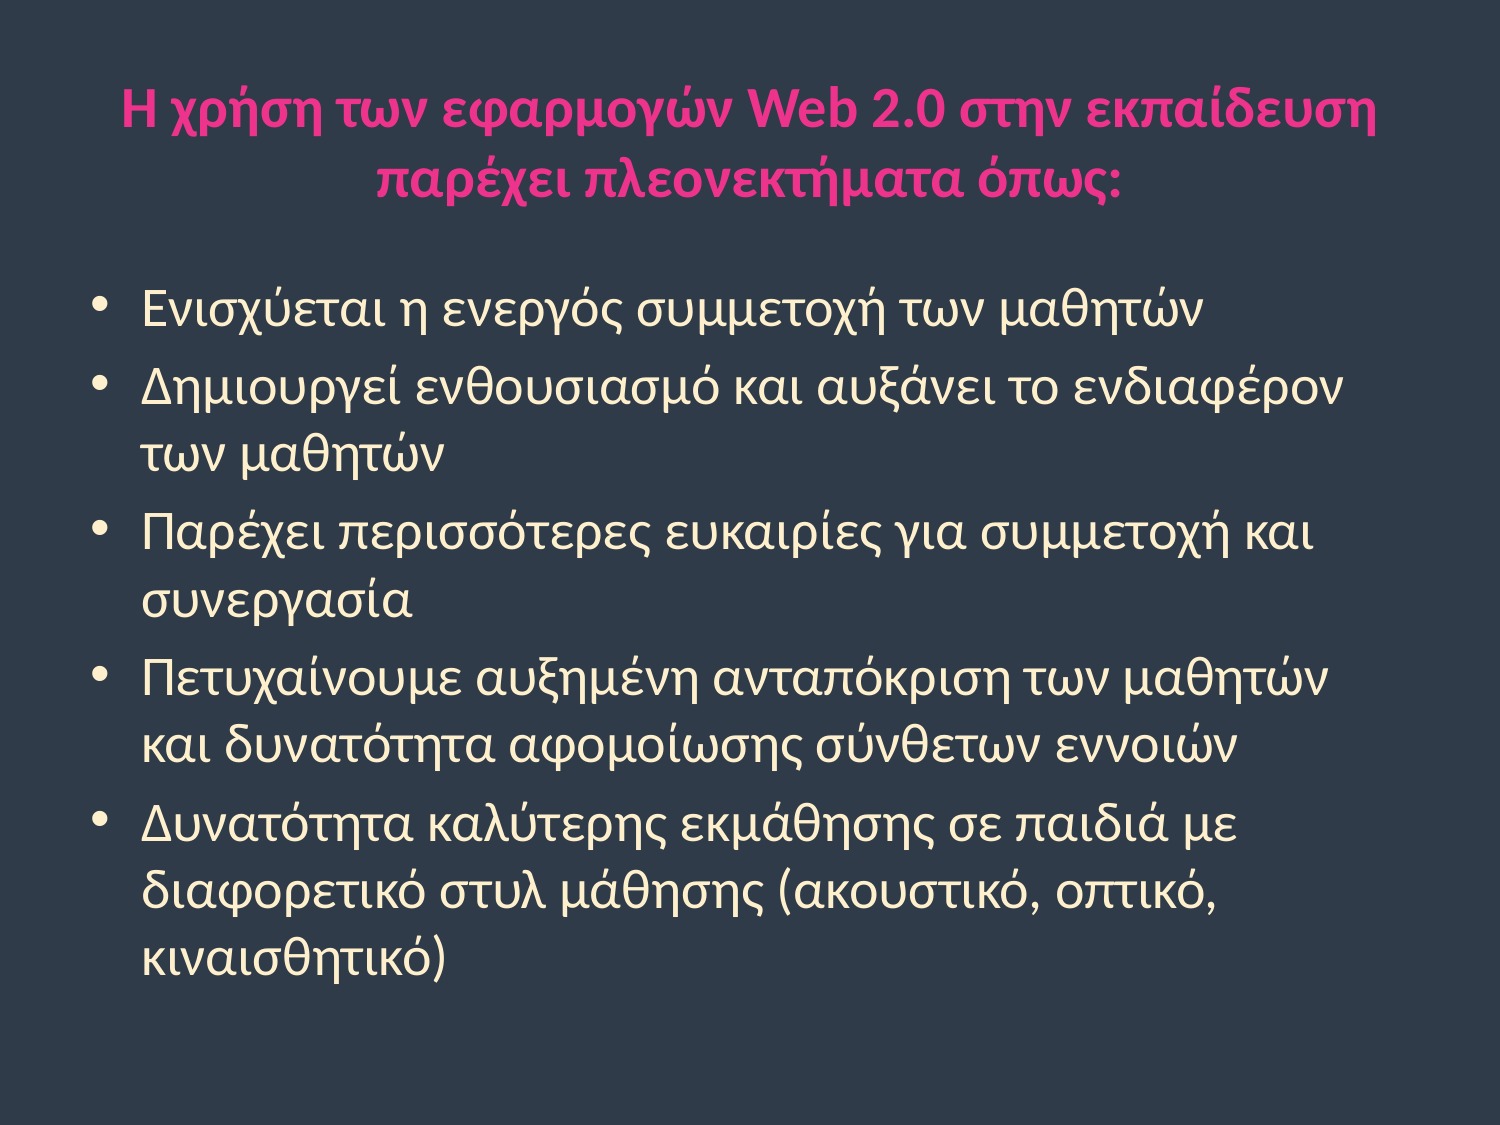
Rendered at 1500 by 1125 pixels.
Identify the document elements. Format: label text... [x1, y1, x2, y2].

title Η χρήση των εφαρμογών Web 2.0 στην εκπαίδευση παρέχει πλεονεκτήματα όπως: [75, 45, 1425, 233]
list Ενισχύεται η ενεργός συμμετοχή των μαθητών Δημιουργεί ενθουσιασμό και αυξάνει το ενδιαφέρον των μαθητών Παρέχει περισσότερες ευκαιρίες για συμμετοχή και συνεργασία Πετυχαίνουμε αυξημένη ανταπόκριση των μαθητών και δυνατότητα αφομοίωσης σύνθετων εννοιών Δυνατότητα καλύτερης εκμάθησης σε παιδιά με διαφορετικό στυλ μάθησης (ακουστικό, οπτικό, κιναισθητικό) [75, 262, 1425, 1005]
